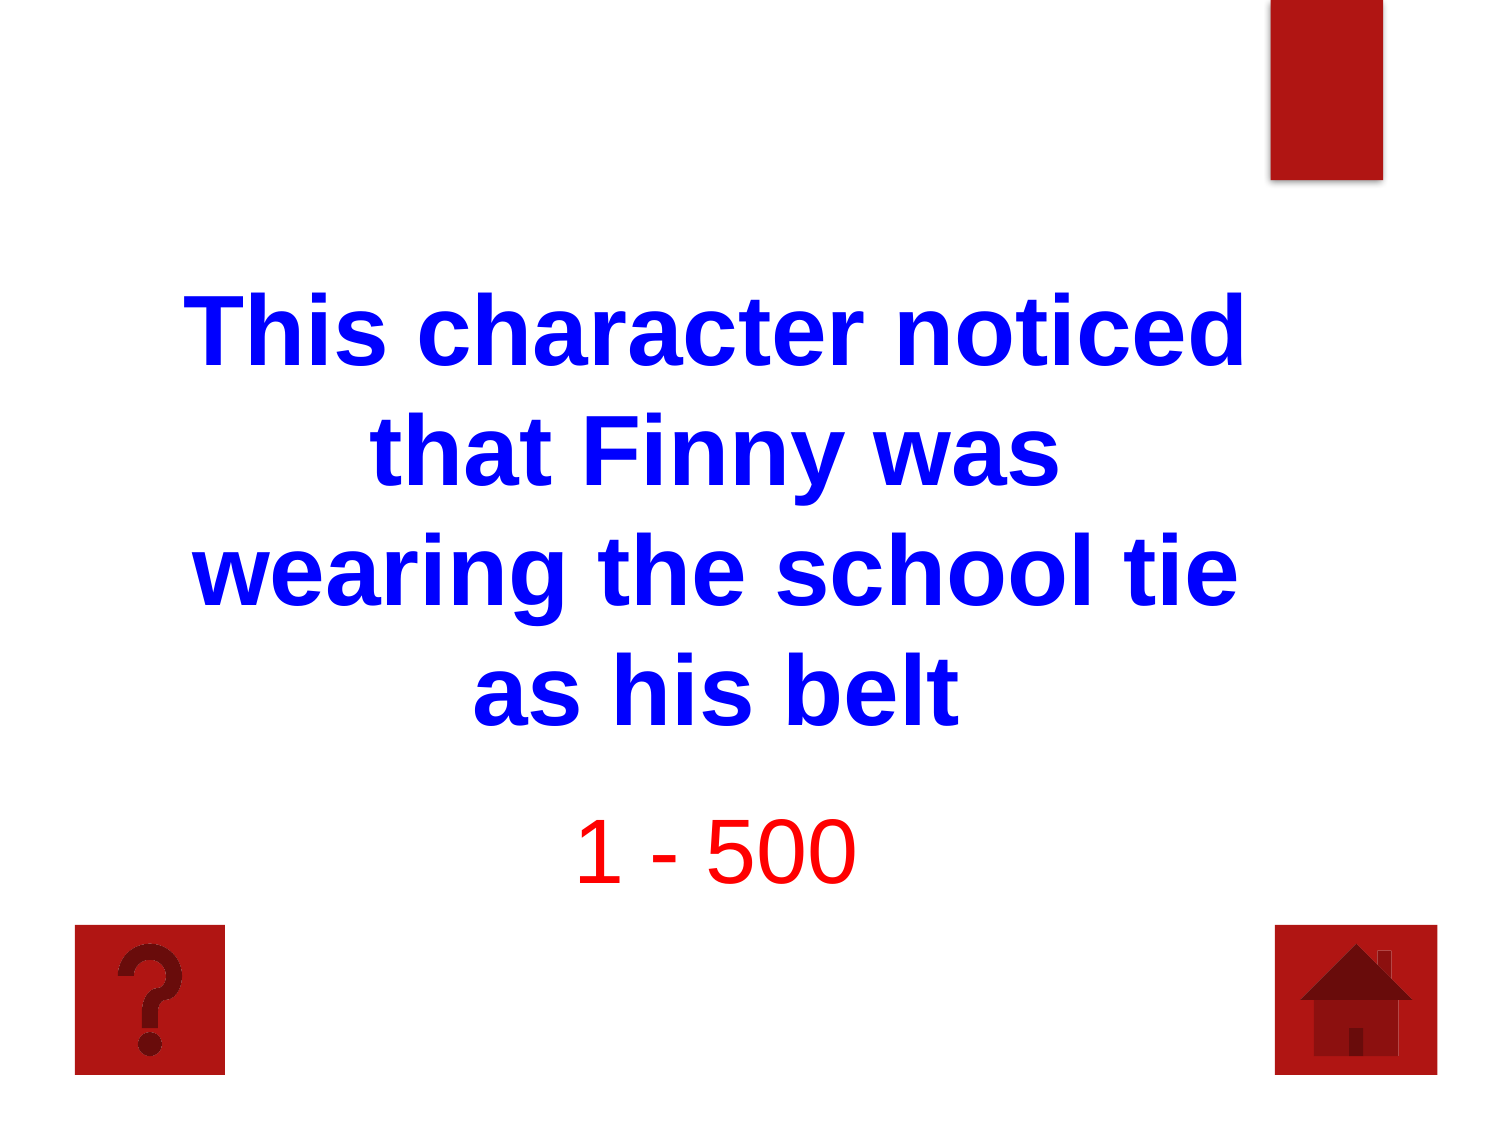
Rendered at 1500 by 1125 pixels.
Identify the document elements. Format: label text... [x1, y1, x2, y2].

text_box This character noticed that Finny was wearing the school tie as his belt 1 - 500 [160, 258, 1273, 909]
text_box [1274, 924, 1438, 1075]
text_box [74, 924, 225, 1075]
